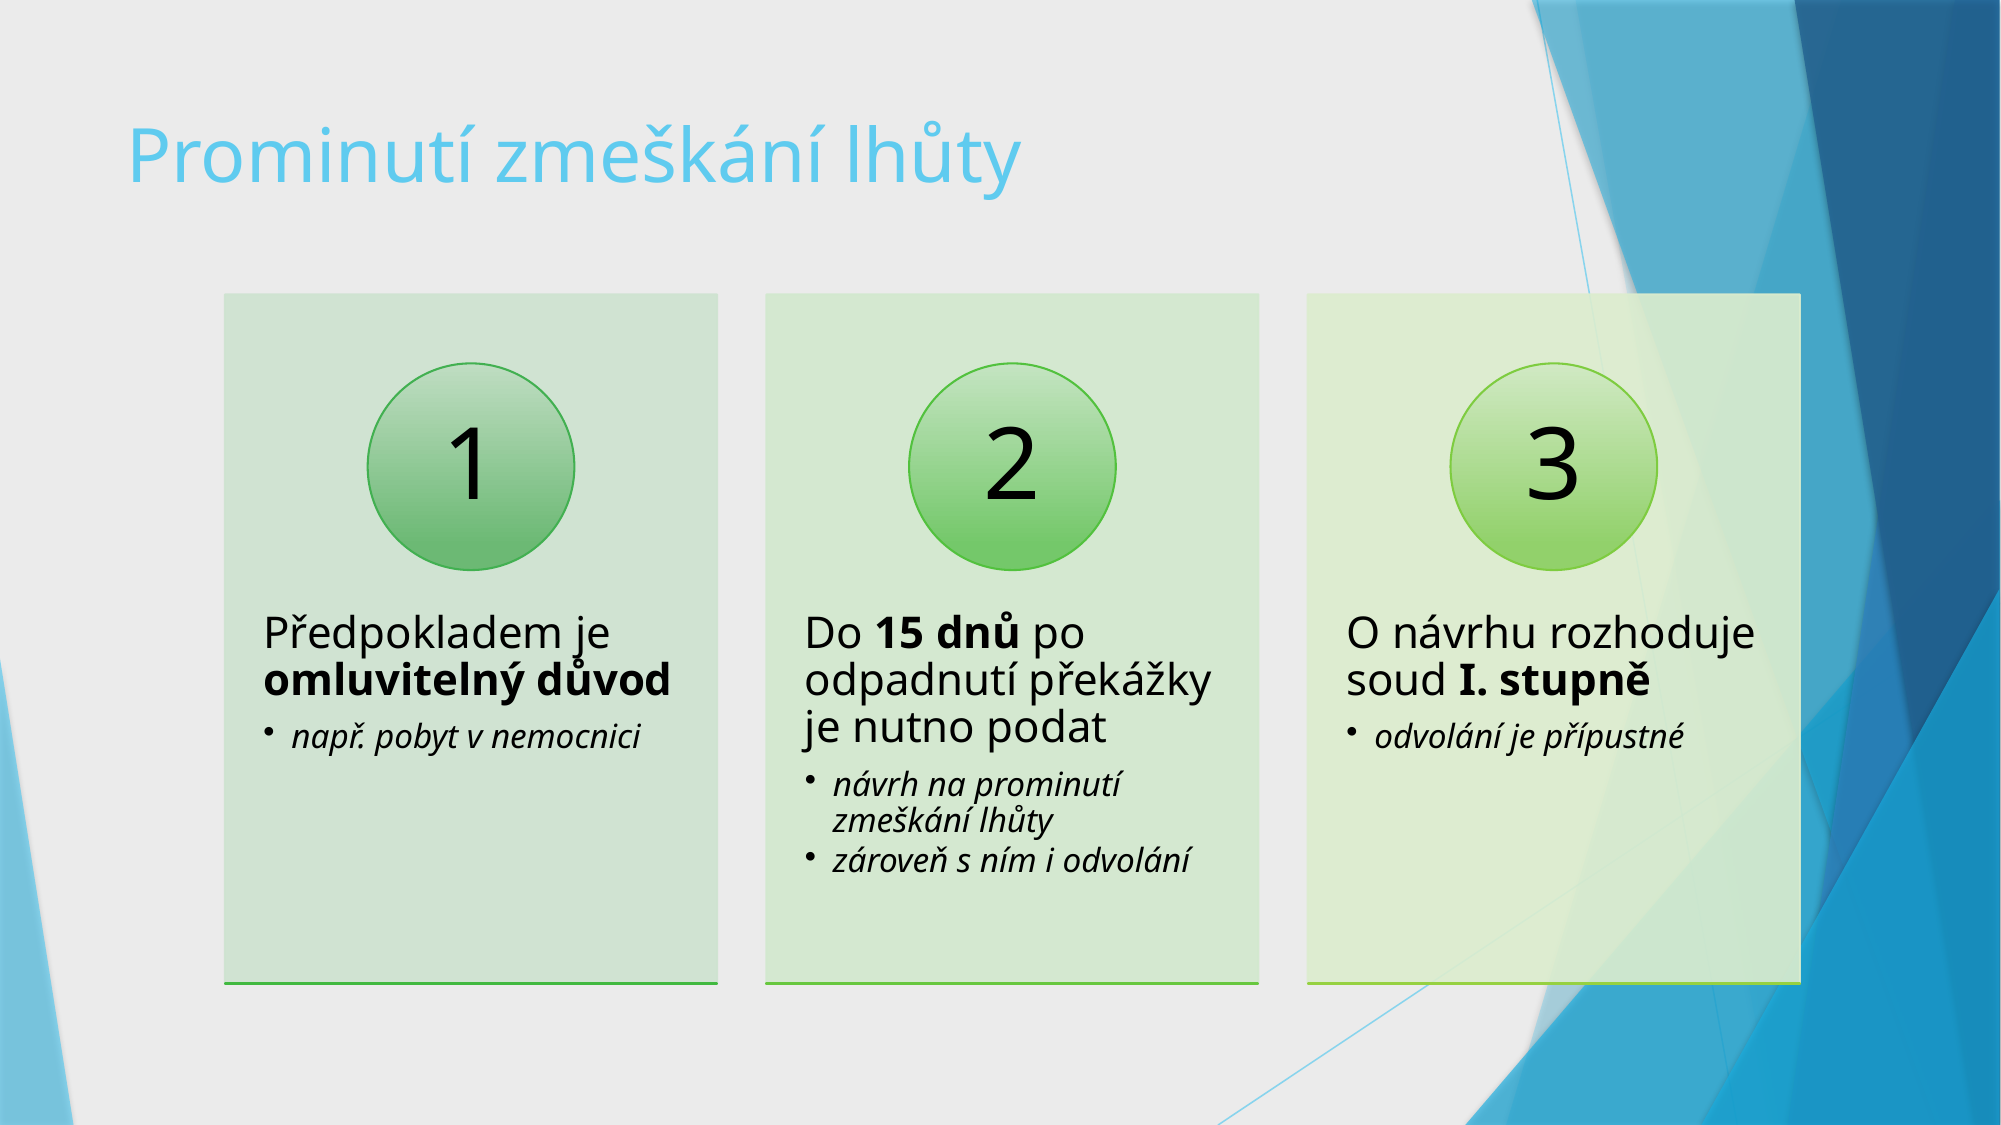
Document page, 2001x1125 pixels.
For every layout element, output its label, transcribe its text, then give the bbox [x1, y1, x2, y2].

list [224, 284, 1801, 994]
title Prominutí zmeškání lhůty [111, 99, 1522, 317]
